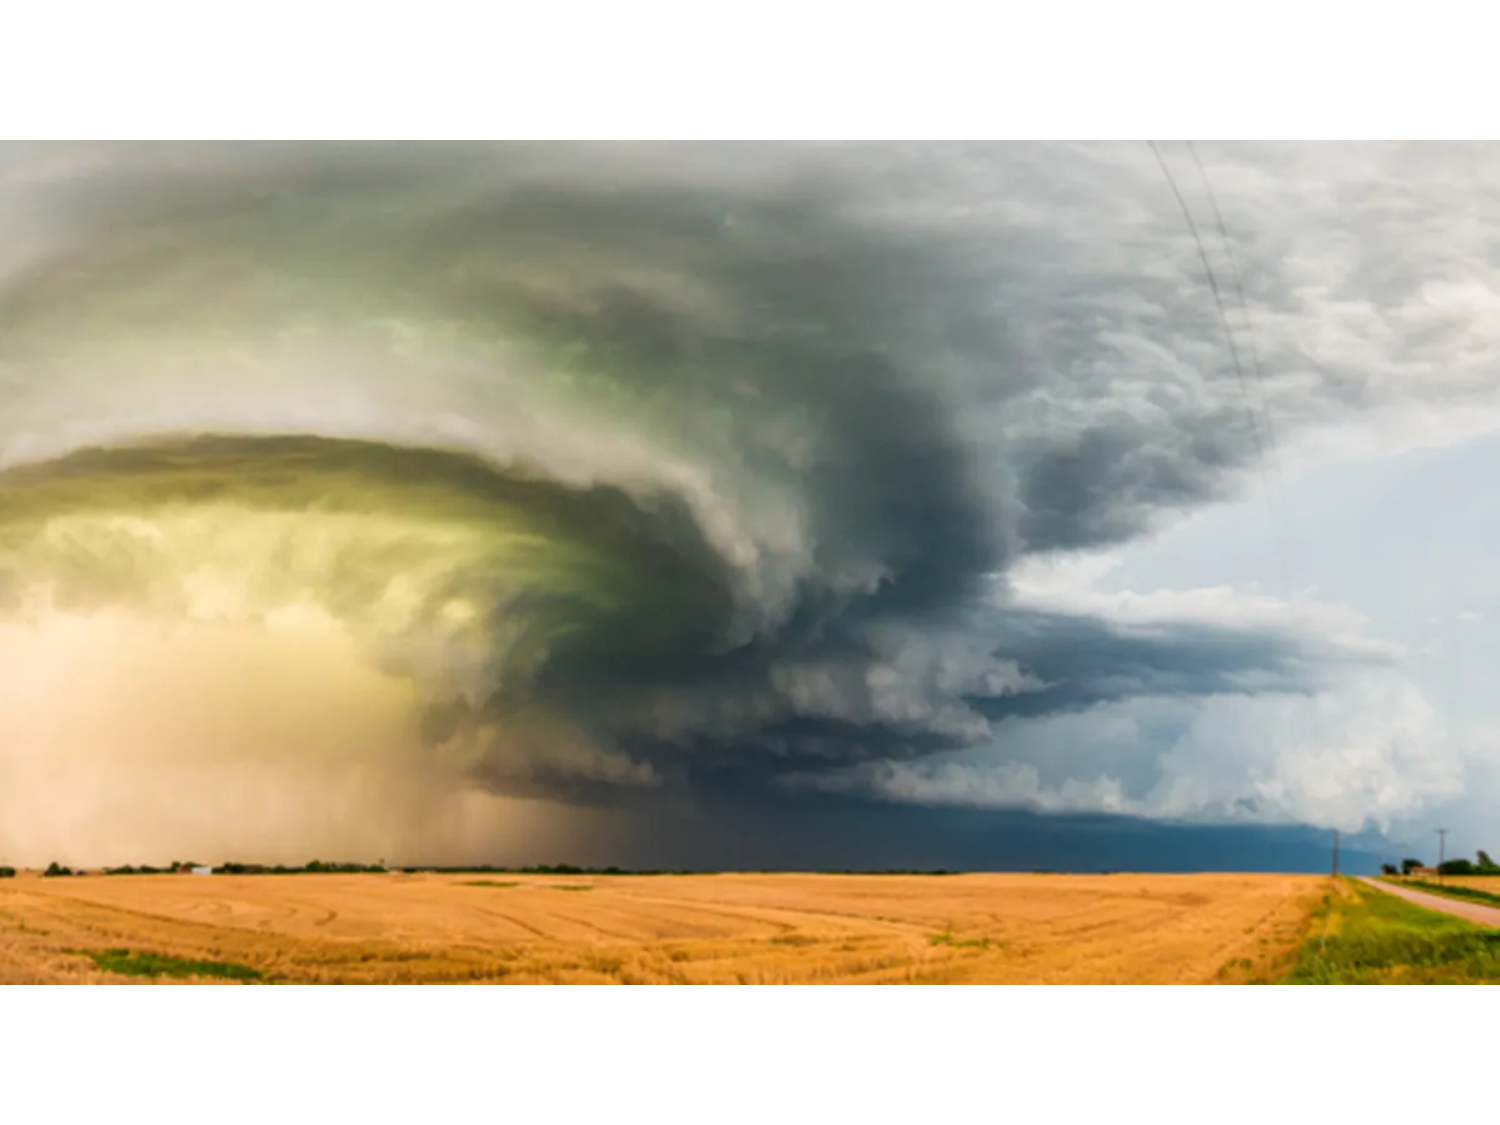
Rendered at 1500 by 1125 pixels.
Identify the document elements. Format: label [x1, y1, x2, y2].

picture [0, 140, 1500, 985]
